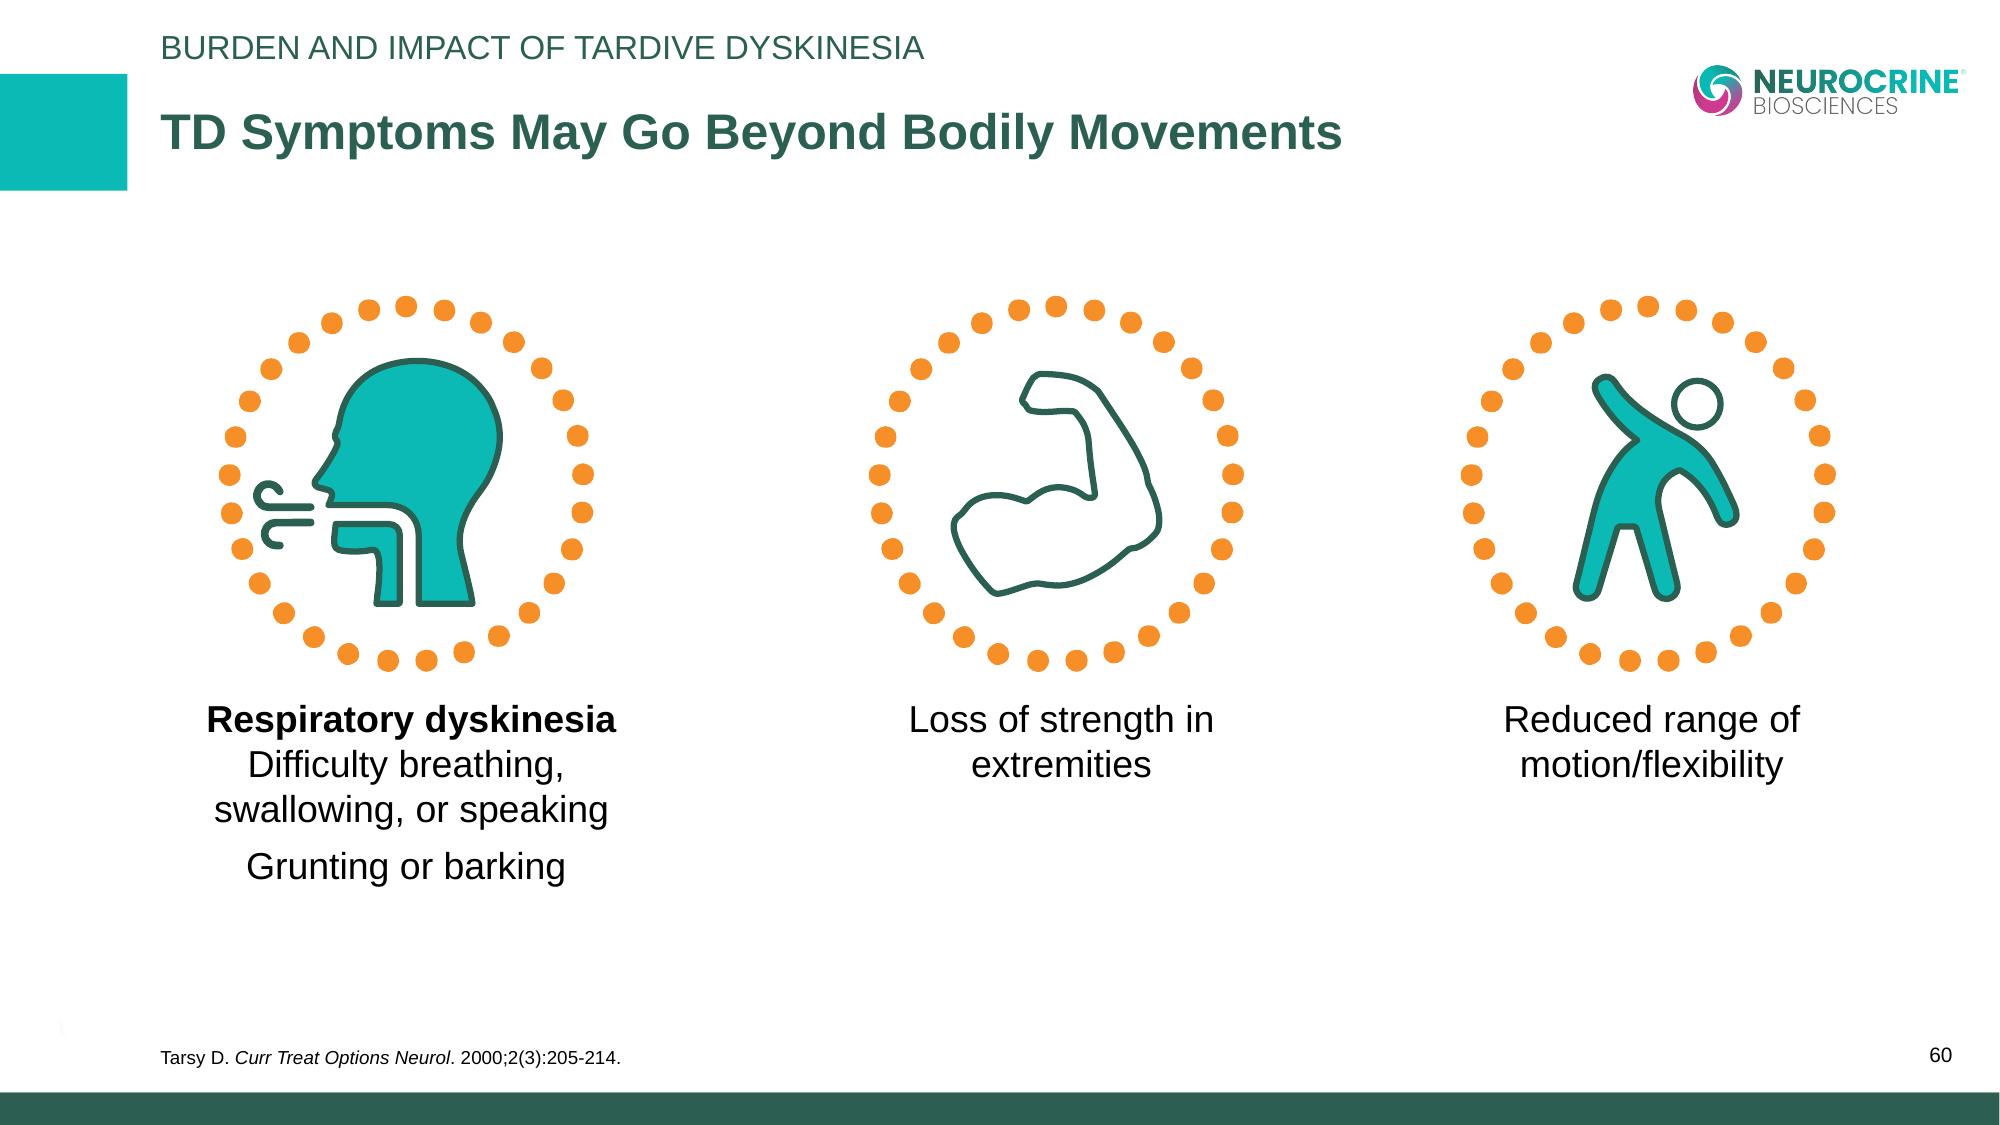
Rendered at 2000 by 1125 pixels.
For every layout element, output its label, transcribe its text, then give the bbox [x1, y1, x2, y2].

picture [0, 0, 2000, 1125]
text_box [1460, 295, 1837, 673]
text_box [868, 295, 1245, 673]
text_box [1573, 375, 1737, 602]
text_box Tarsy D. Curr Treat Options Neurol. 2000;2(3):205-214. [160, 983, 1895, 1069]
text_box Loss of strength in extremities [830, 687, 1282, 793]
title TD Symptoms May Go Beyond Bodily Movements [160, 69, 1640, 207]
slide_number 60 [1915, 1002, 1966, 1067]
list Burden And Impact of Tardive Dyskinesia [160, 26, 1699, 69]
text_box Reduced range of motion/flexibility [1475, 687, 1819, 793]
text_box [218, 295, 595, 673]
text_box Respiratory dyskinesia Difficulty breathing, swallowing, or speaking Grunting or barking [175, 687, 638, 895]
